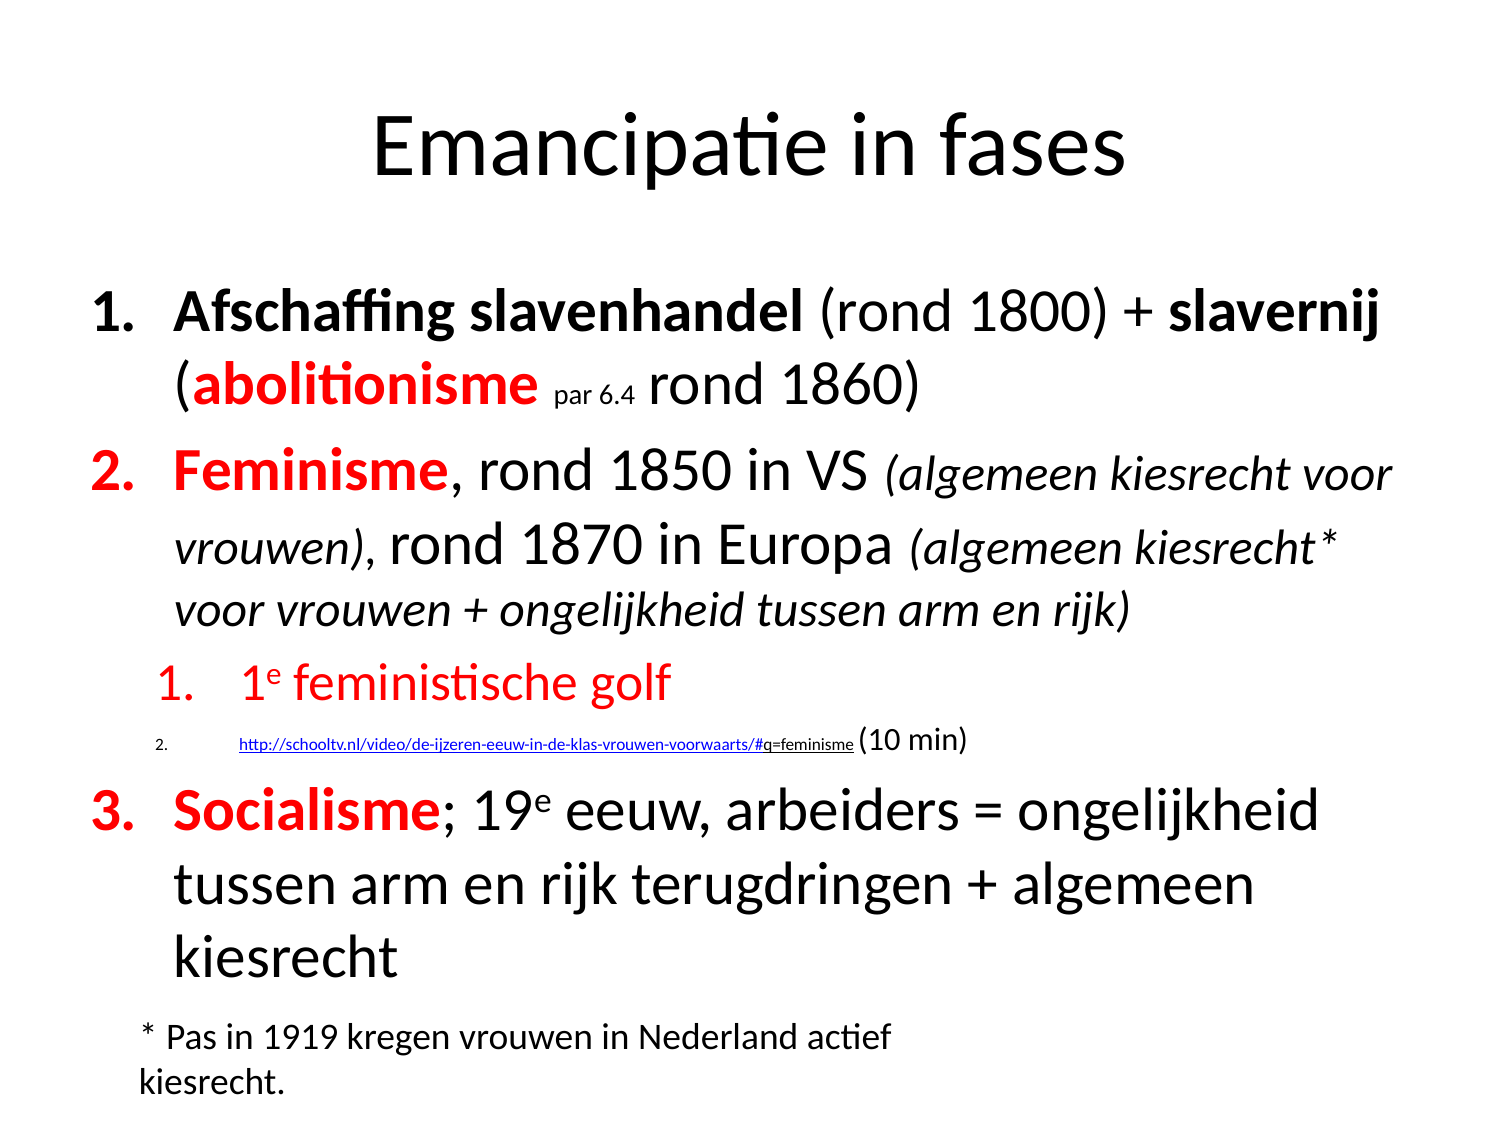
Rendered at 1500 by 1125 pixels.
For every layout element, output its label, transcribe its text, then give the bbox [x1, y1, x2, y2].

list Afschaffing slavenhandel (rond 1800) + slavernij (abolitionisme par 6.4 rond 1860) Feminisme, rond 1850 in VS (algemeen kiesrecht voor vrouwen), rond 1870 in Europa (algemeen kiesrecht* voor vrouwen + ongelijkheid tussen arm en rijk) 1e feministische golf http://schooltv.nl/video/de-ijzeren-eeuw-in-de-klas-vrouwen-voorwaarts/#q=feminisme (10 min) Socialisme; 19e eeuw, arbeiders = ongelijkheid tussen arm en rijk terugdringen + algemeen kiesrecht [75, 262, 1425, 1005]
text_box * Pas in 1919 kregen vrouwen in Nederland actief kiesrecht. [123, 1004, 939, 1110]
title Emancipatie in fases [75, 45, 1425, 233]
